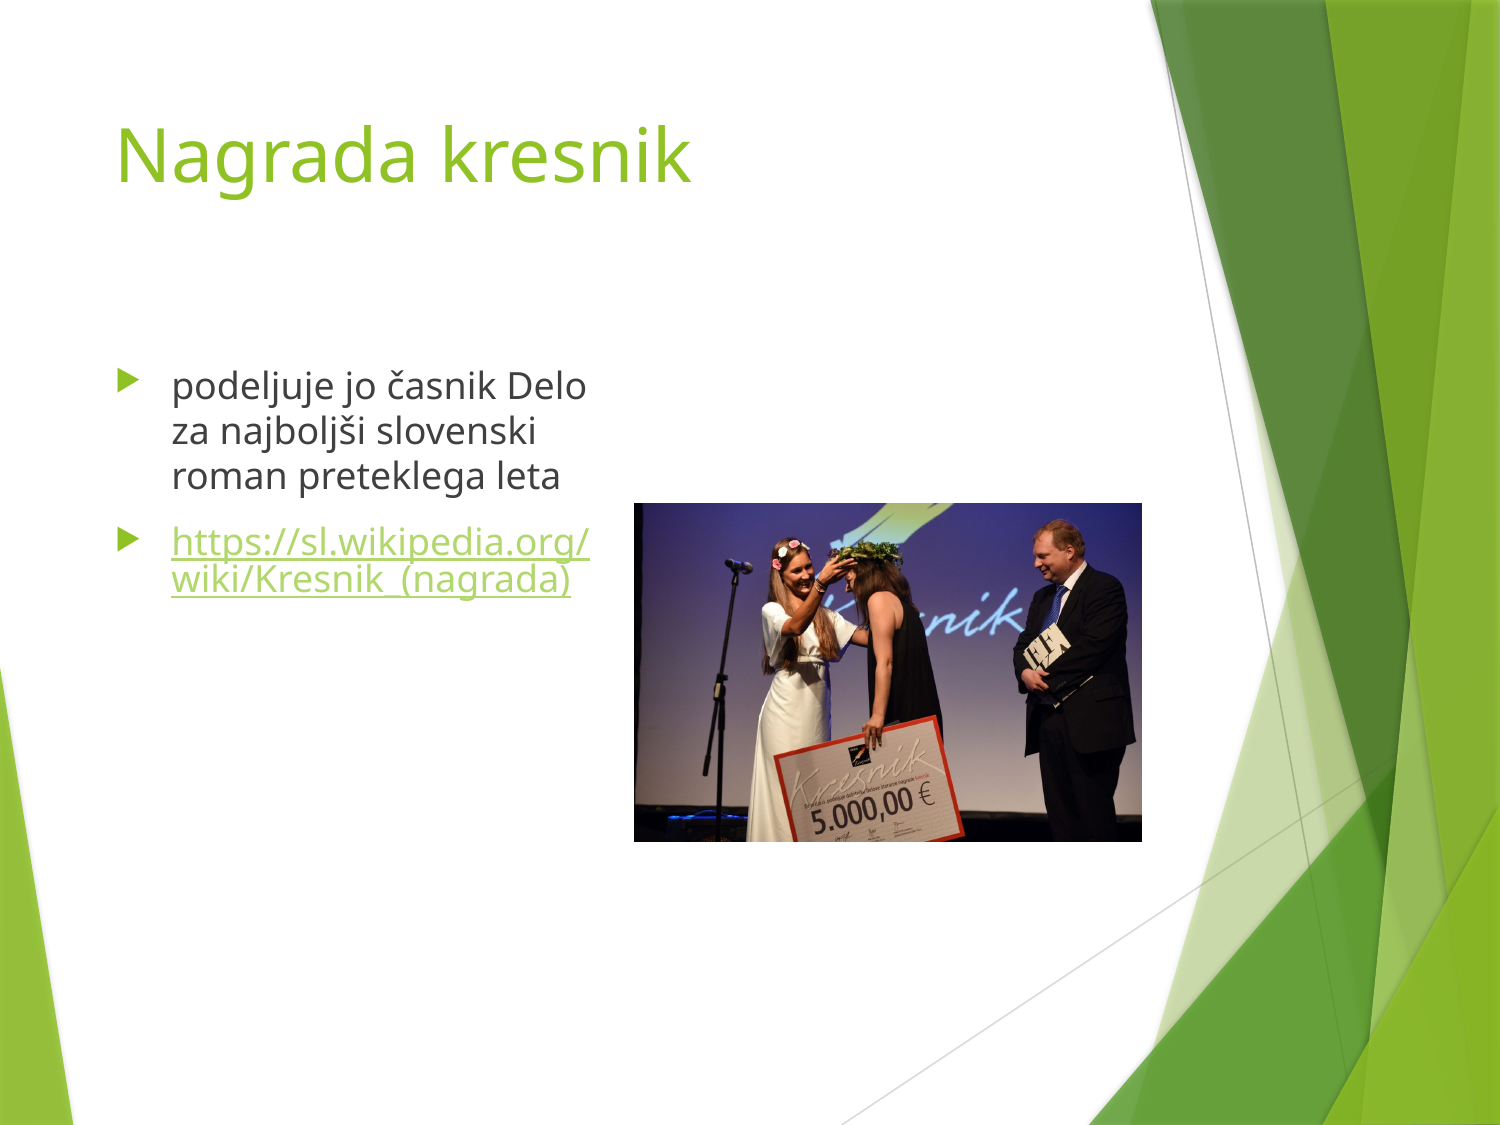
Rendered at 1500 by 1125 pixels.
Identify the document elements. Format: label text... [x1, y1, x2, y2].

list podeljuje jo časnik Delo za najboljši slovenski roman preteklega leta https://sl.wikipedia.org/wiki/Kresnik_(nagrada) [99, 354, 607, 992]
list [634, 503, 1142, 843]
title Nagrada kresnik [99, 99, 1142, 317]
